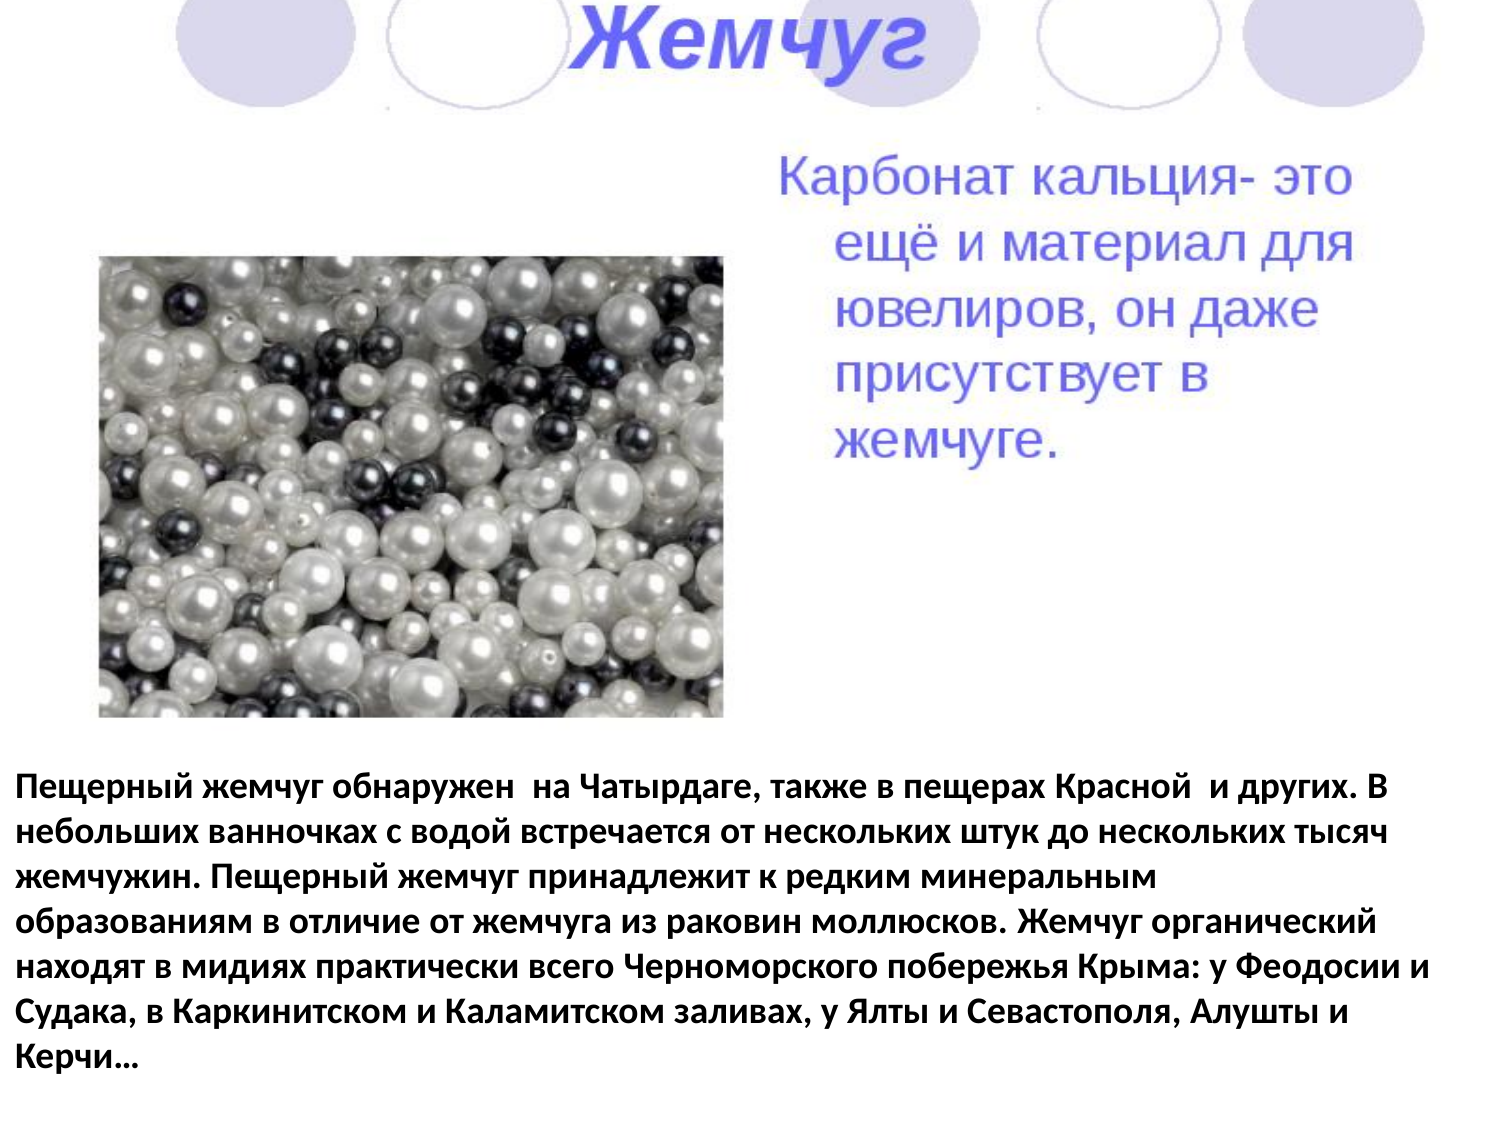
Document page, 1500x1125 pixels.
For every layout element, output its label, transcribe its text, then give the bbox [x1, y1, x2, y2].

picture [0, 0, 1500, 841]
text_box Пещерный жемчуг обнаружен на Чатырдаге, также в пещерах Красной и других. В небольших ванночках с водой встречается от нескольких штук до нескольких тысяч жемчужин. Пещерный жемчуг принадлежит к редким минеральным образованиям в отличие от жемчуга из раковин моллюсков. Жемчуг органический находят в мидиях практически всего Черноморского побережья Крыма: у Феодосии и Судака, в Каркинитском и Каламитском заливах, у Ялты и Севастополя, Алушты и Керчи… [0, 848, 1459, 1084]
